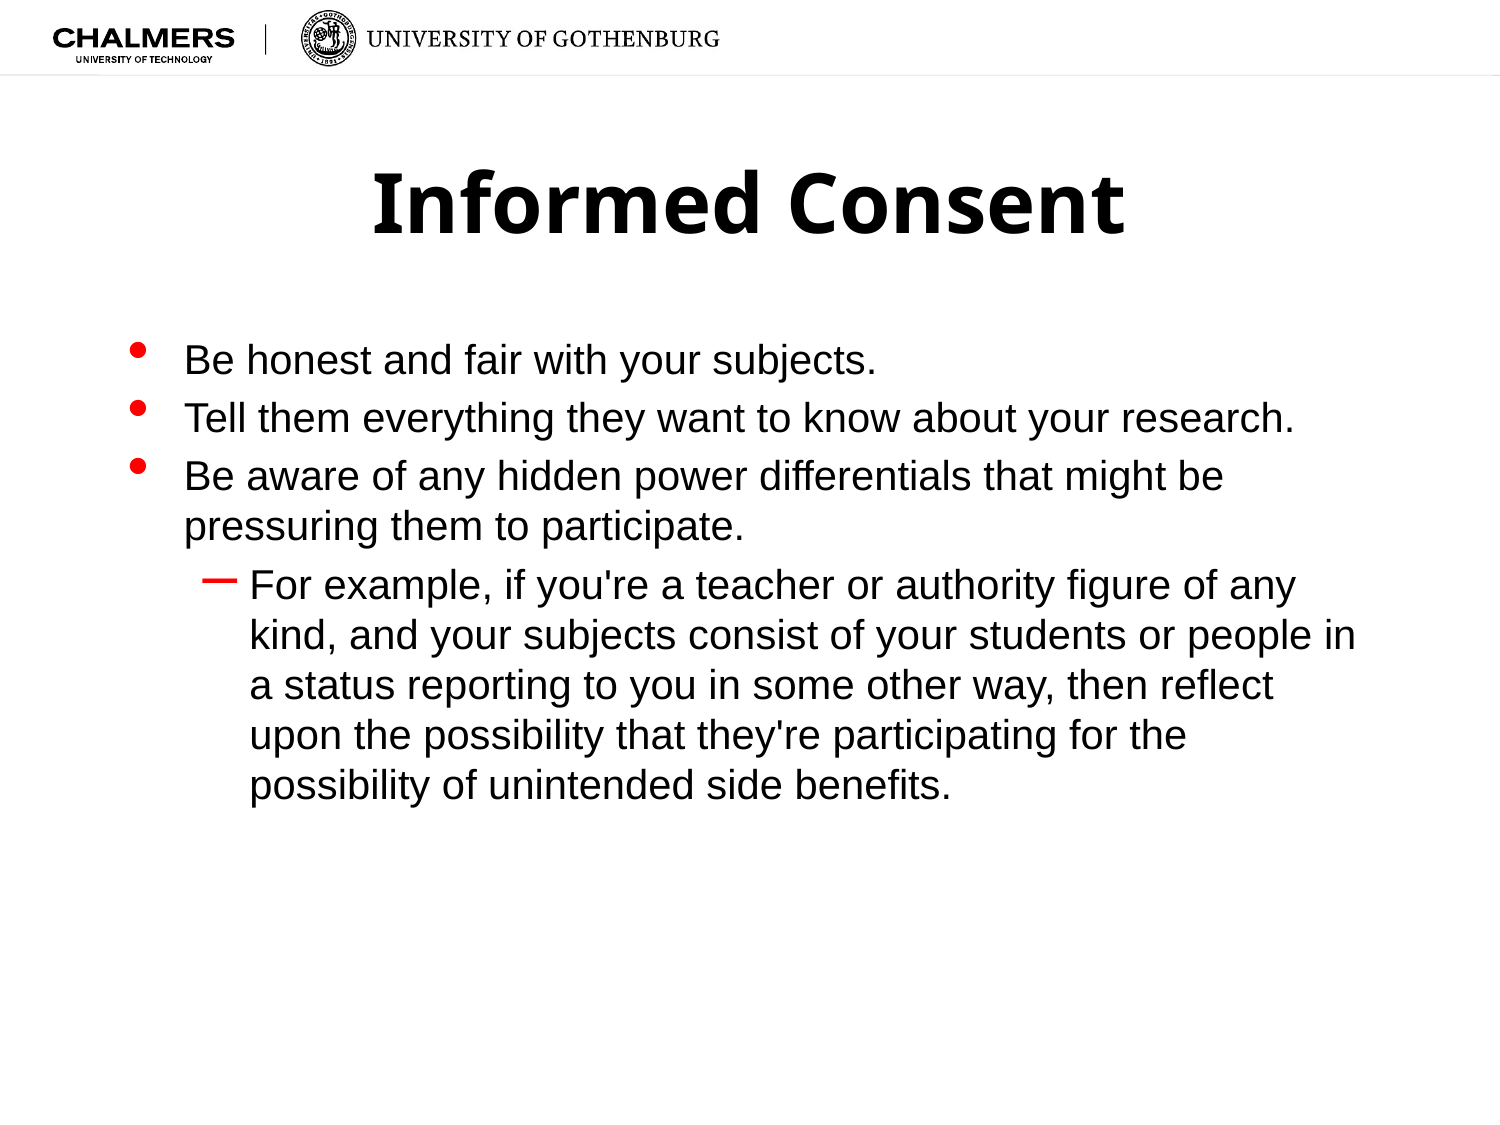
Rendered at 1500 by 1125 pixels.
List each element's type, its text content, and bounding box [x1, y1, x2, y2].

title Informed Consent [0, 137, 1500, 263]
picture [301, 10, 720, 67]
list Be honest and fair with your subjects. Tell them everything they want to know about your research. Be aware of any hidden power differentials that might be pressuring them to participate. For example, if you're a teacher or authority figure of any kind, and your subjects consist of your students or people in a status reporting to you in some other way, then reflect upon the possibility that they're participating for the possibility of unintended side benefits. [112, 324, 1388, 1063]
